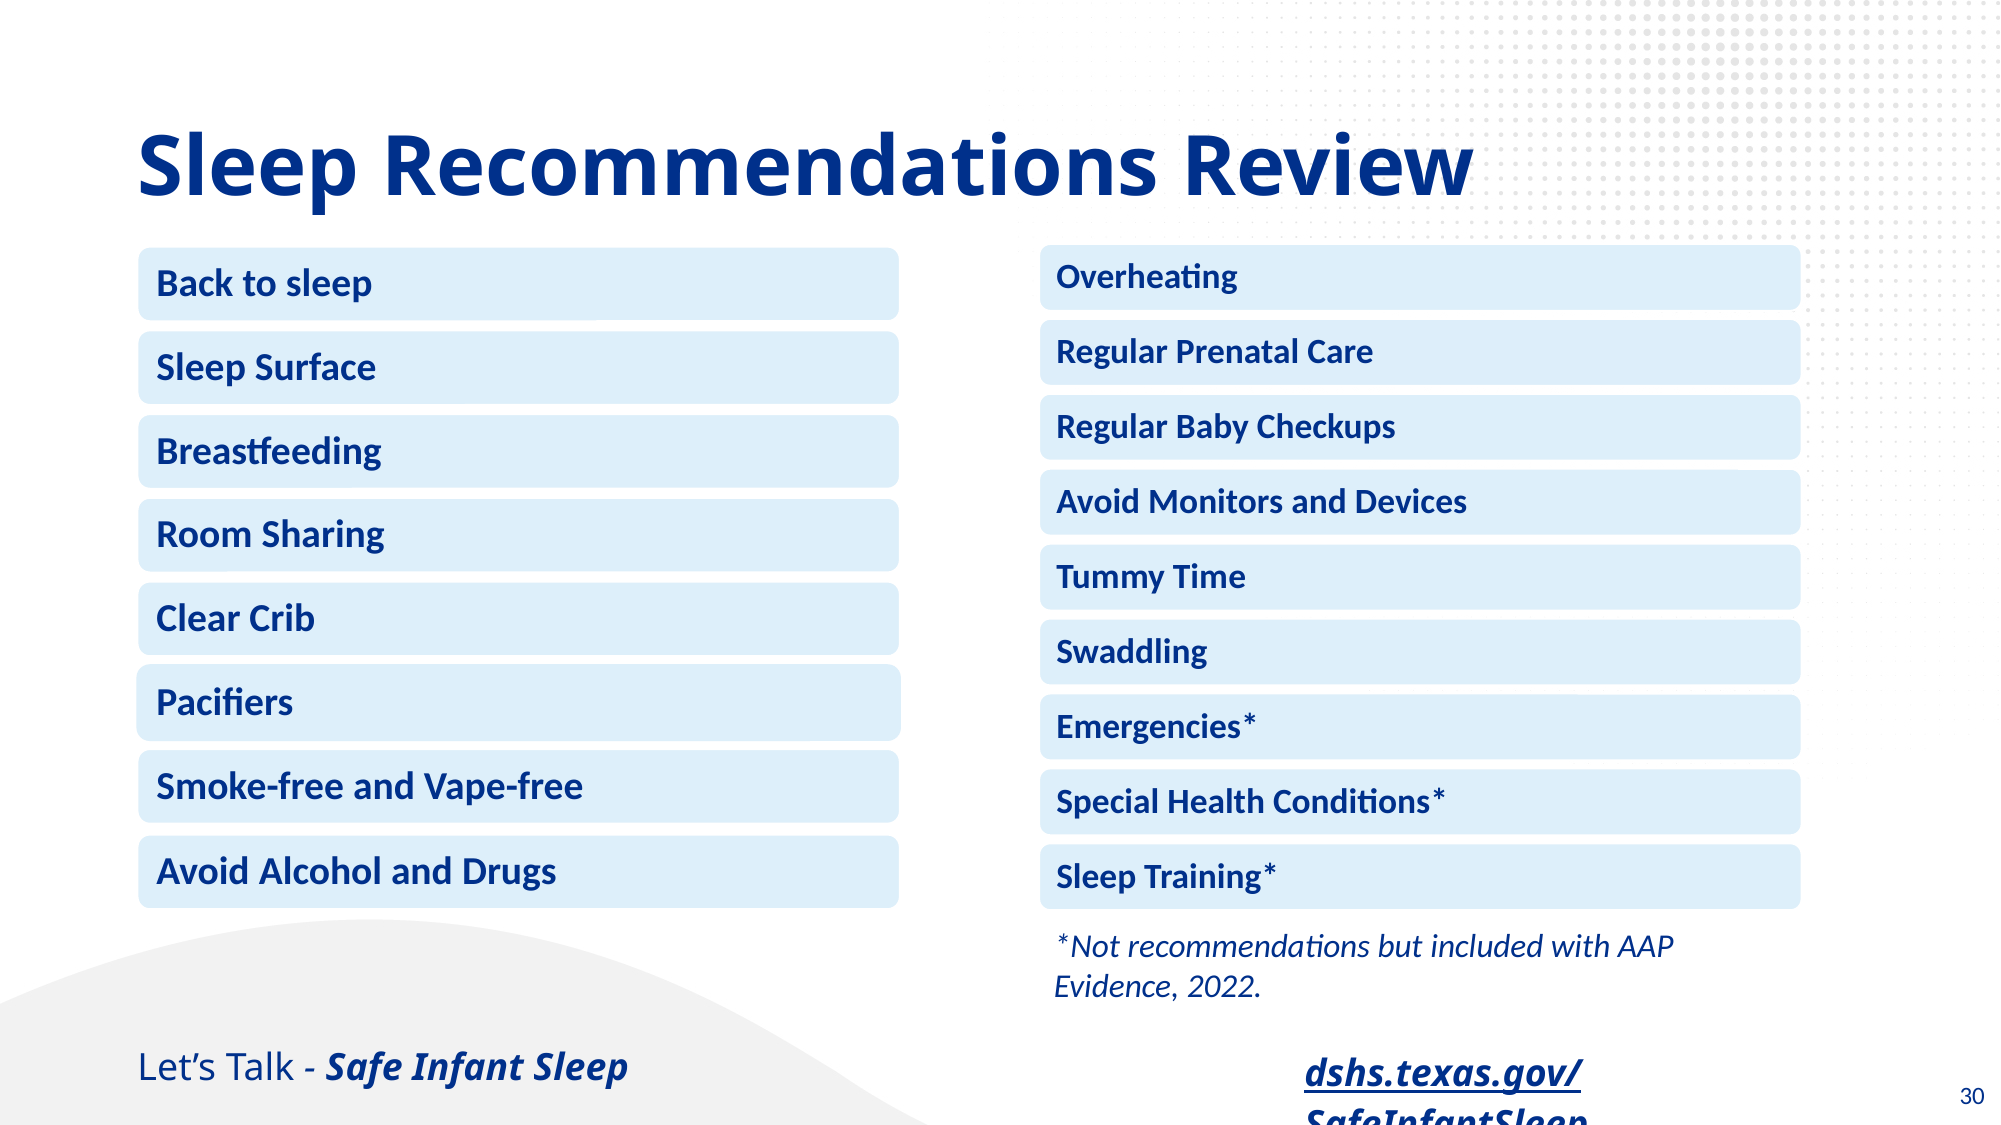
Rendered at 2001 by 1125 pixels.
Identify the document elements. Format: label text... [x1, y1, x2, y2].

text_box *Not recommendations but included with AAP Evidence, 2022. [1039, 917, 1802, 1012]
picture [1509, 1070, 1517, 1082]
title Sleep Recommendations Review [137, 59, 1863, 278]
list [137, 237, 900, 917]
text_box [1039, 237, 1802, 917]
picture [0, 0, 2001, 1125]
slide_number 30 [1550, 1064, 2000, 1125]
